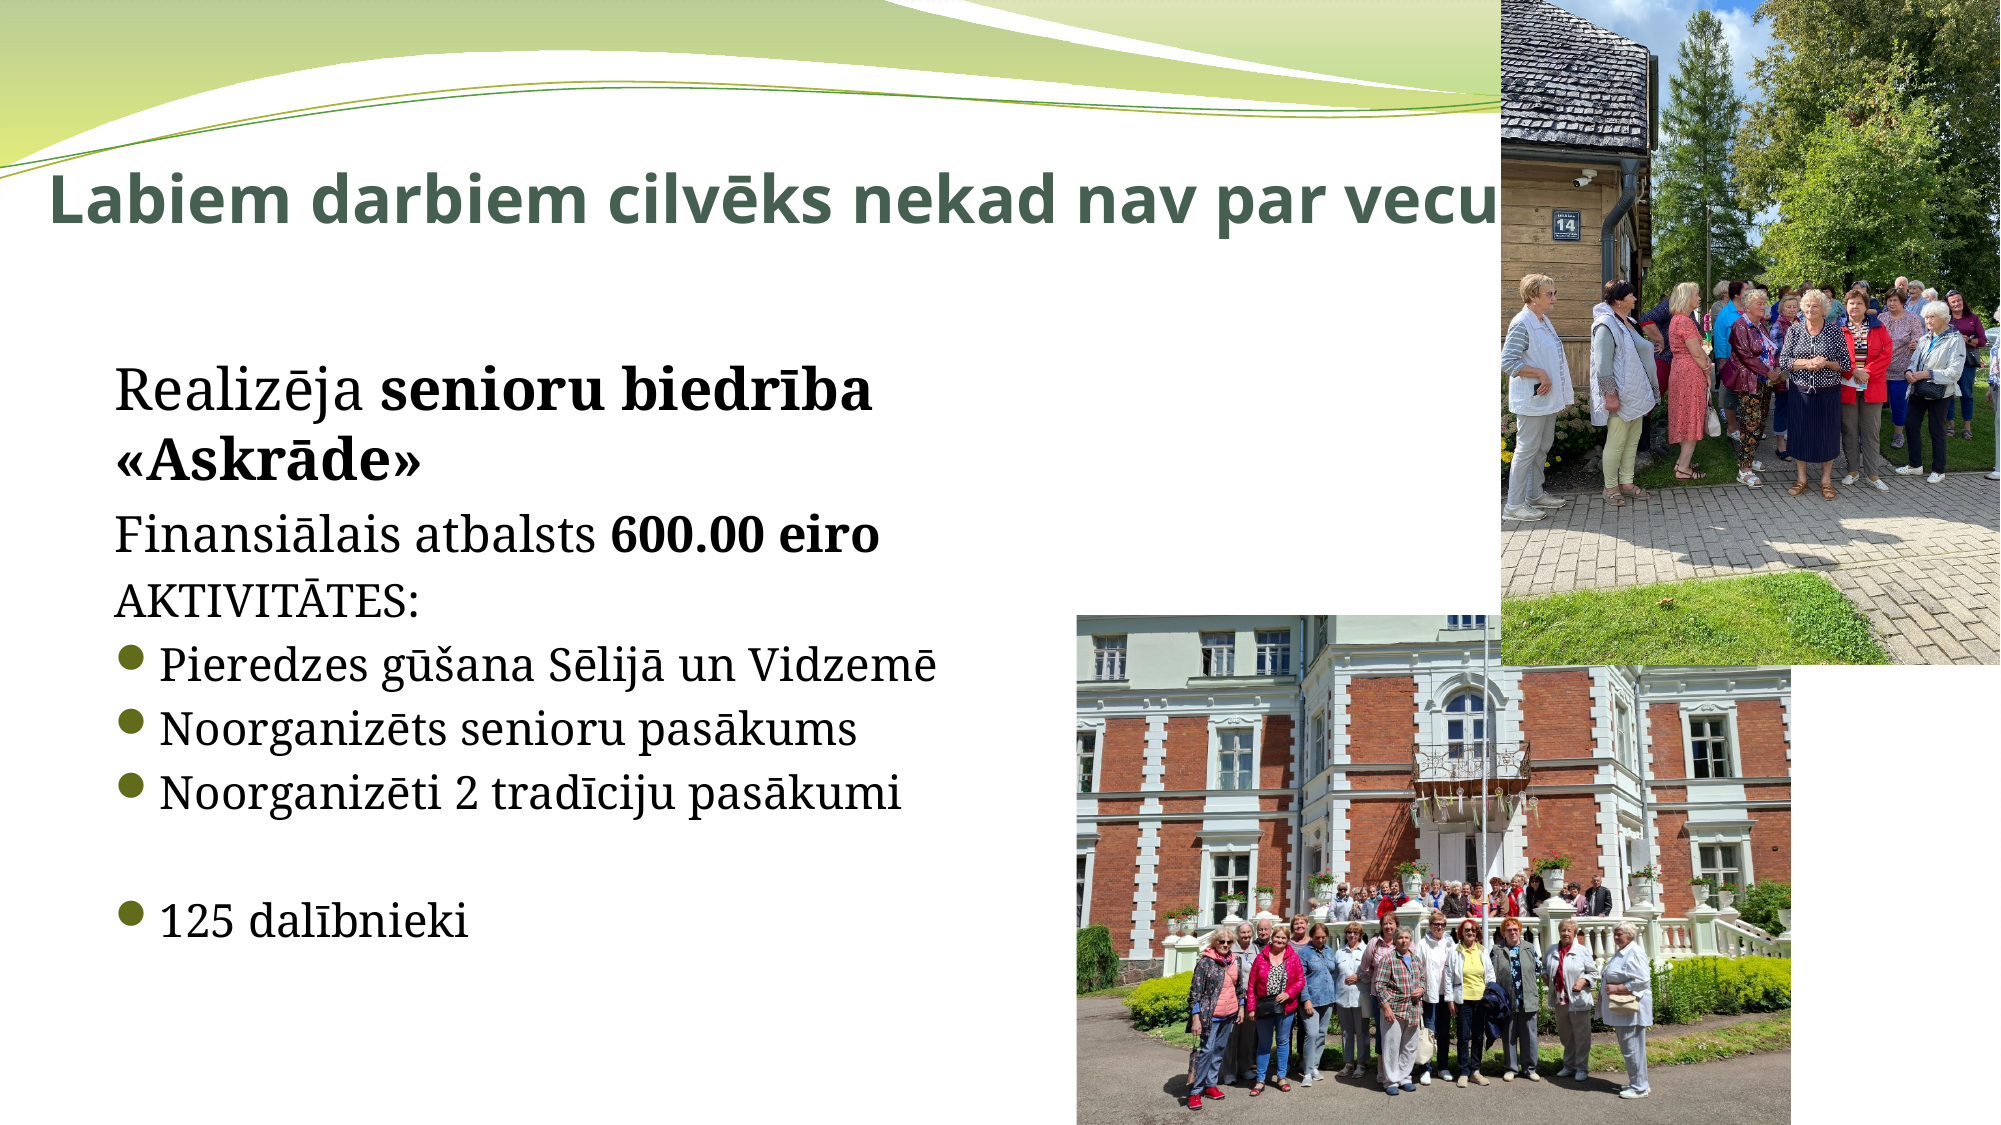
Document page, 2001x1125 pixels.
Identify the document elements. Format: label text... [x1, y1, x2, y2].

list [1076, 615, 1791, 1125]
picture [1501, 0, 2000, 665]
list Realizēja senioru biedrība «Askrāde» Finansiālais atbalsts 600.00 eiro AKTIVITĀTES: Pieredzes gūšana Sēlijā un Vidzemē Noorganizēts senioru pasākums Noorganizēti 2 tradīciju pasākumi 125 dalībnieki [99, 352, 984, 1044]
title Labiem darbiem cilvēks nekad nav par vecu [47, 115, 1501, 237]
